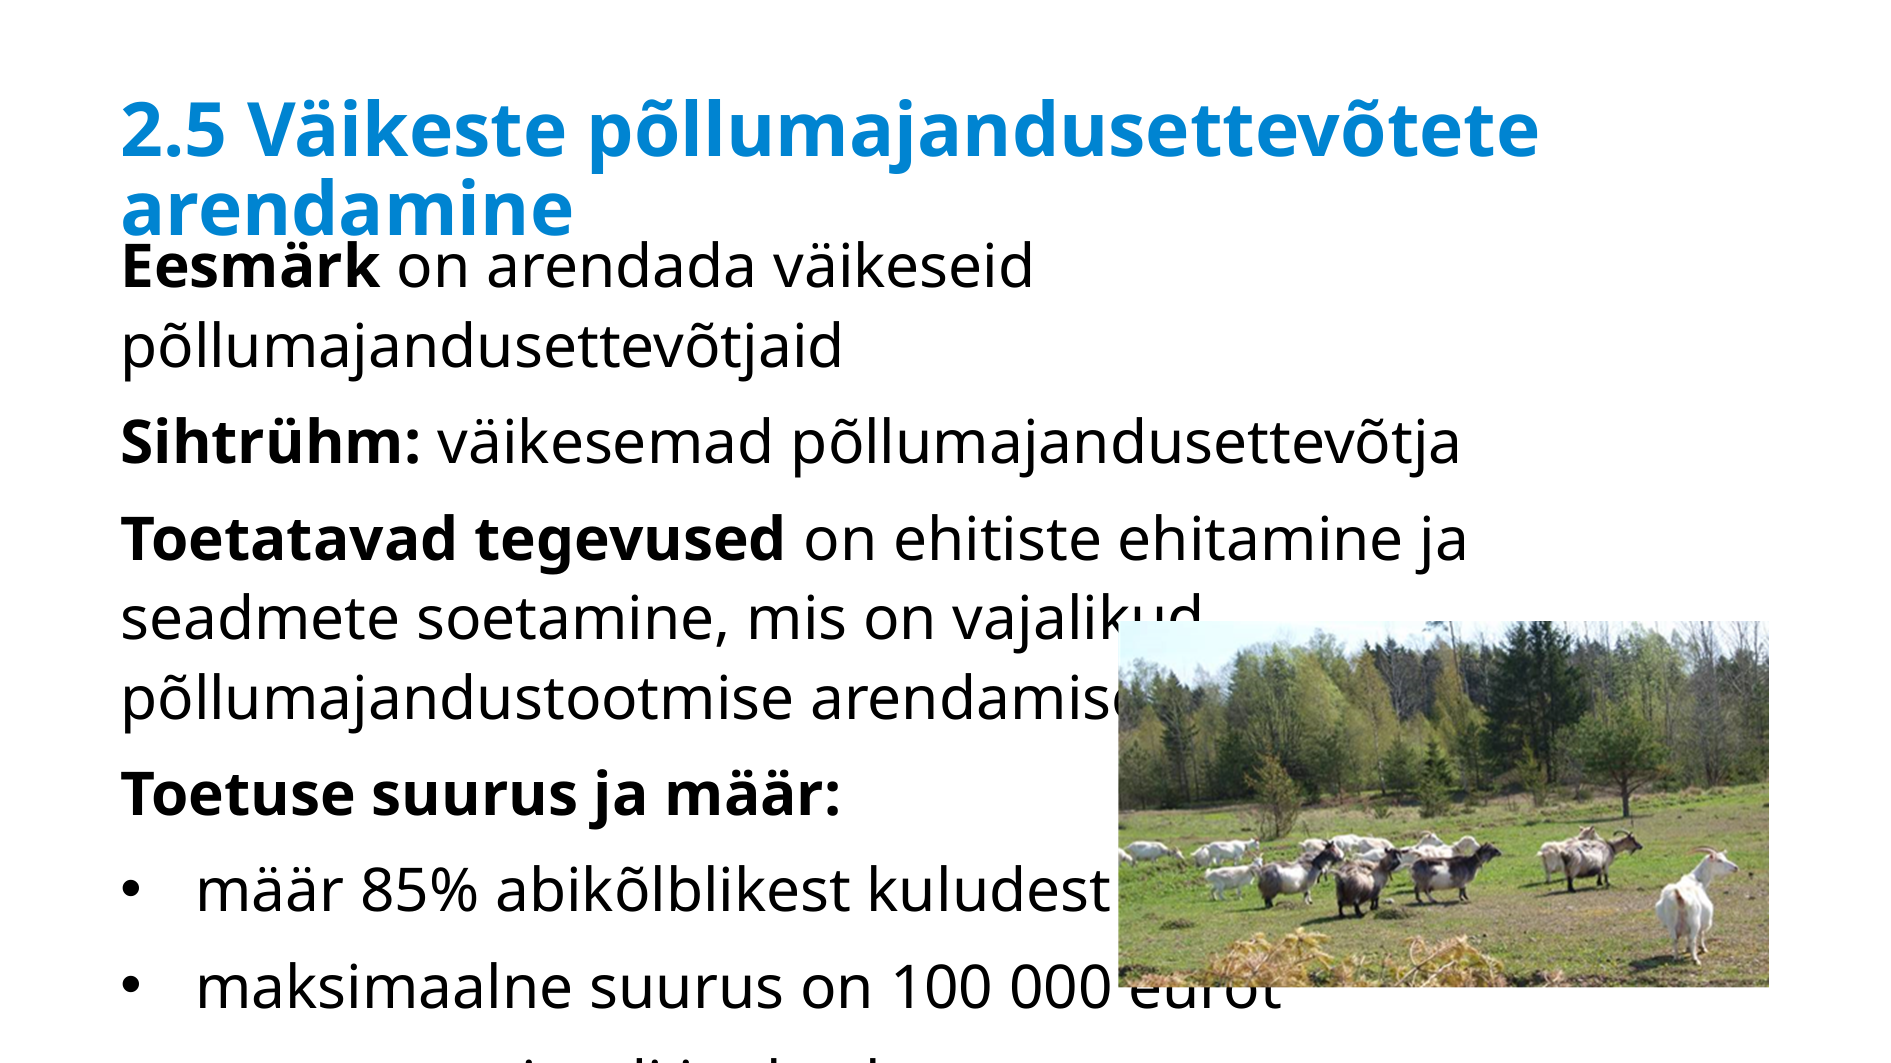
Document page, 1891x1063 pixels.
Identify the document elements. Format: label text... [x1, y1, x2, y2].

list Eesmärk on arendada väikeseid põllumajandusettevõtjaid Sihtrühm: väikesemad põllumajandusettevõtja Toetatavad tegevused on ehitiste ehitamine ja seadmete soetamine, mis on vajalikud põllumajandustootmise arendamiseks Toetuse suurus ja määr: määr 85% abikõlblikest kuludest maksimaalne suurus on 100 000 eurot programmperioodi jooksul [105, 212, 1770, 1028]
title 2.5 Väikeste põllumajandusettevõtete arendamine [105, 83, 1770, 212]
picture [1116, 621, 1770, 990]
